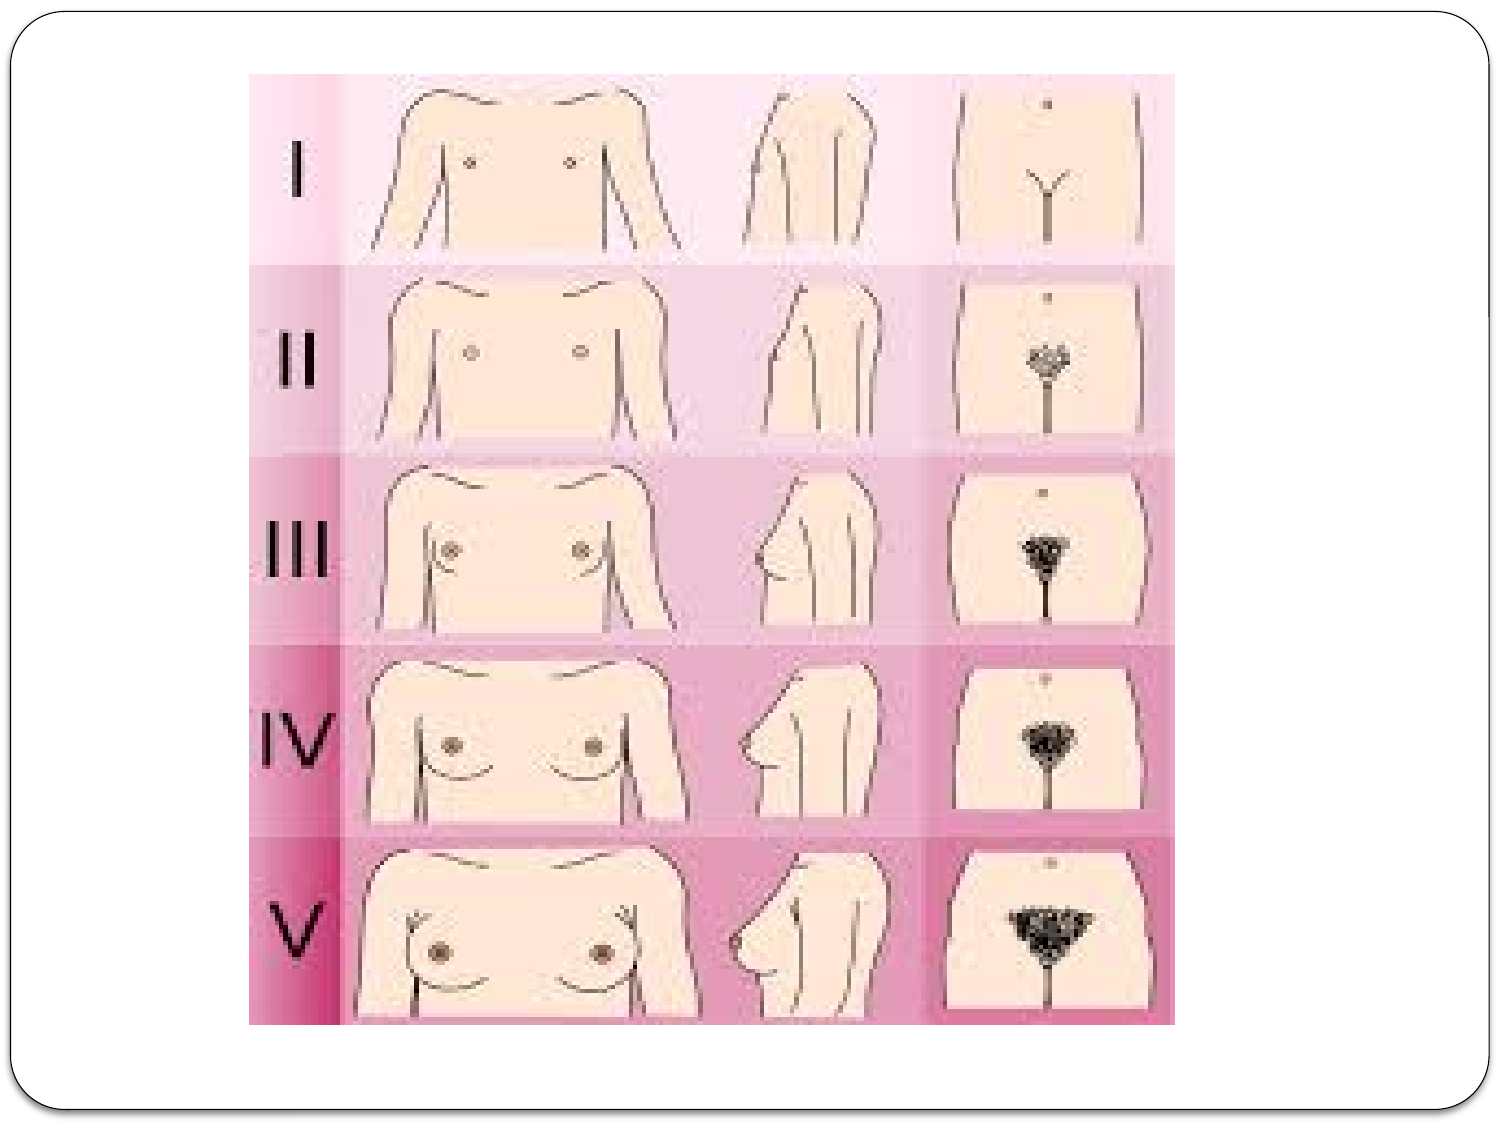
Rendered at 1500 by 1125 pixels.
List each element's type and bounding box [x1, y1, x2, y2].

list [249, 74, 1176, 1026]
